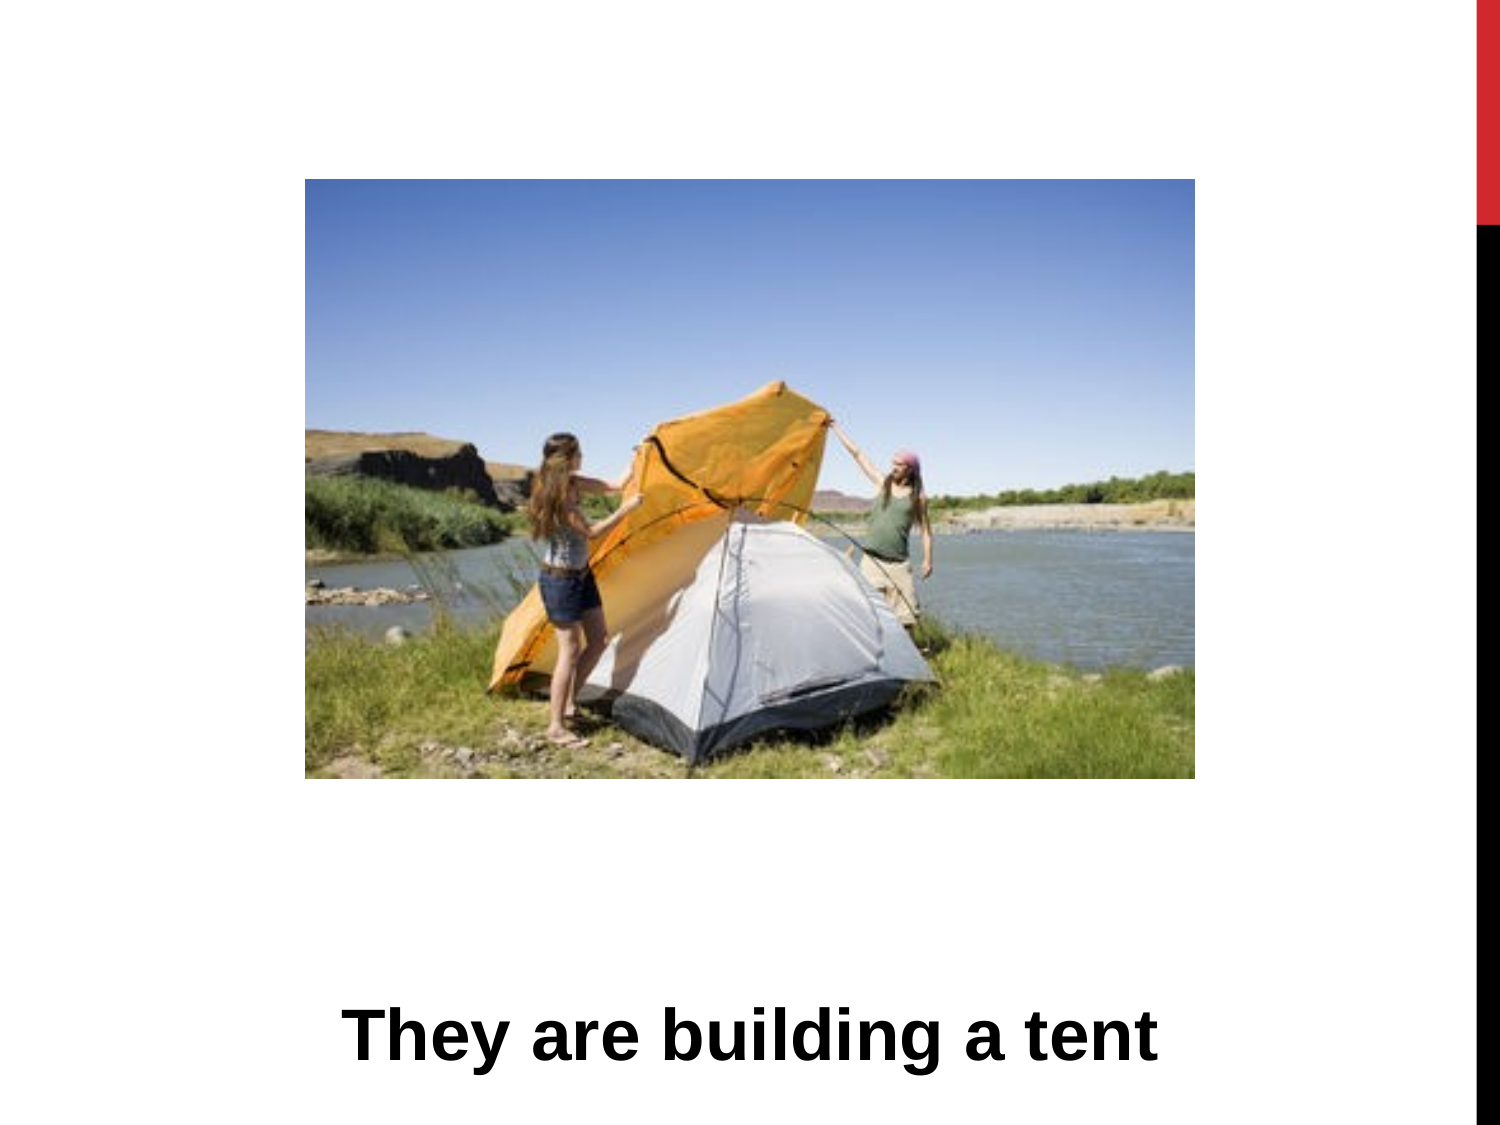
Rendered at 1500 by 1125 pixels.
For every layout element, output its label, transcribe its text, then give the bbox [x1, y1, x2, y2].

picture [304, 178, 1196, 780]
text_box They are building a tent [326, 980, 1174, 1083]
